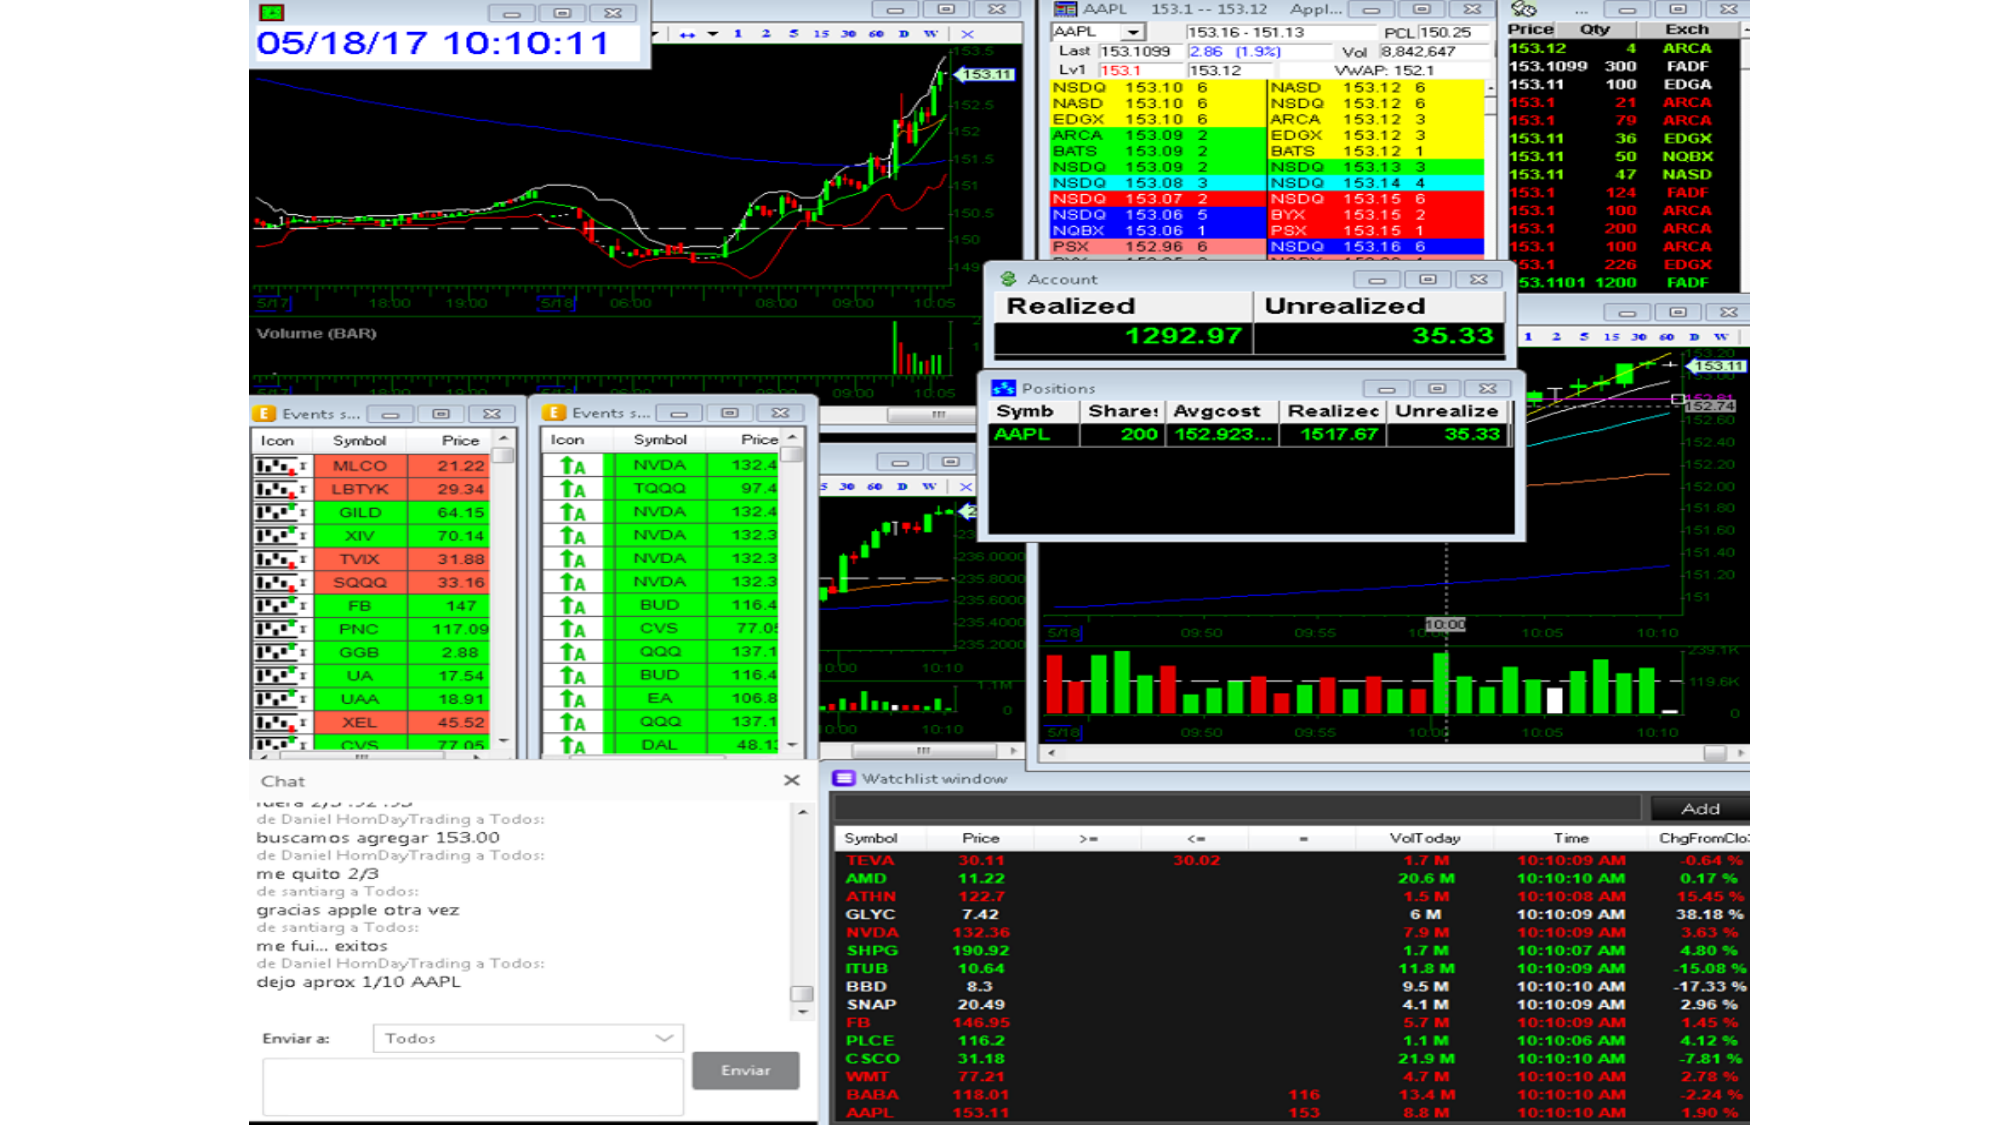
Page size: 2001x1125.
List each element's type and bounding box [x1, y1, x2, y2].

picture [249, 0, 1750, 1125]
